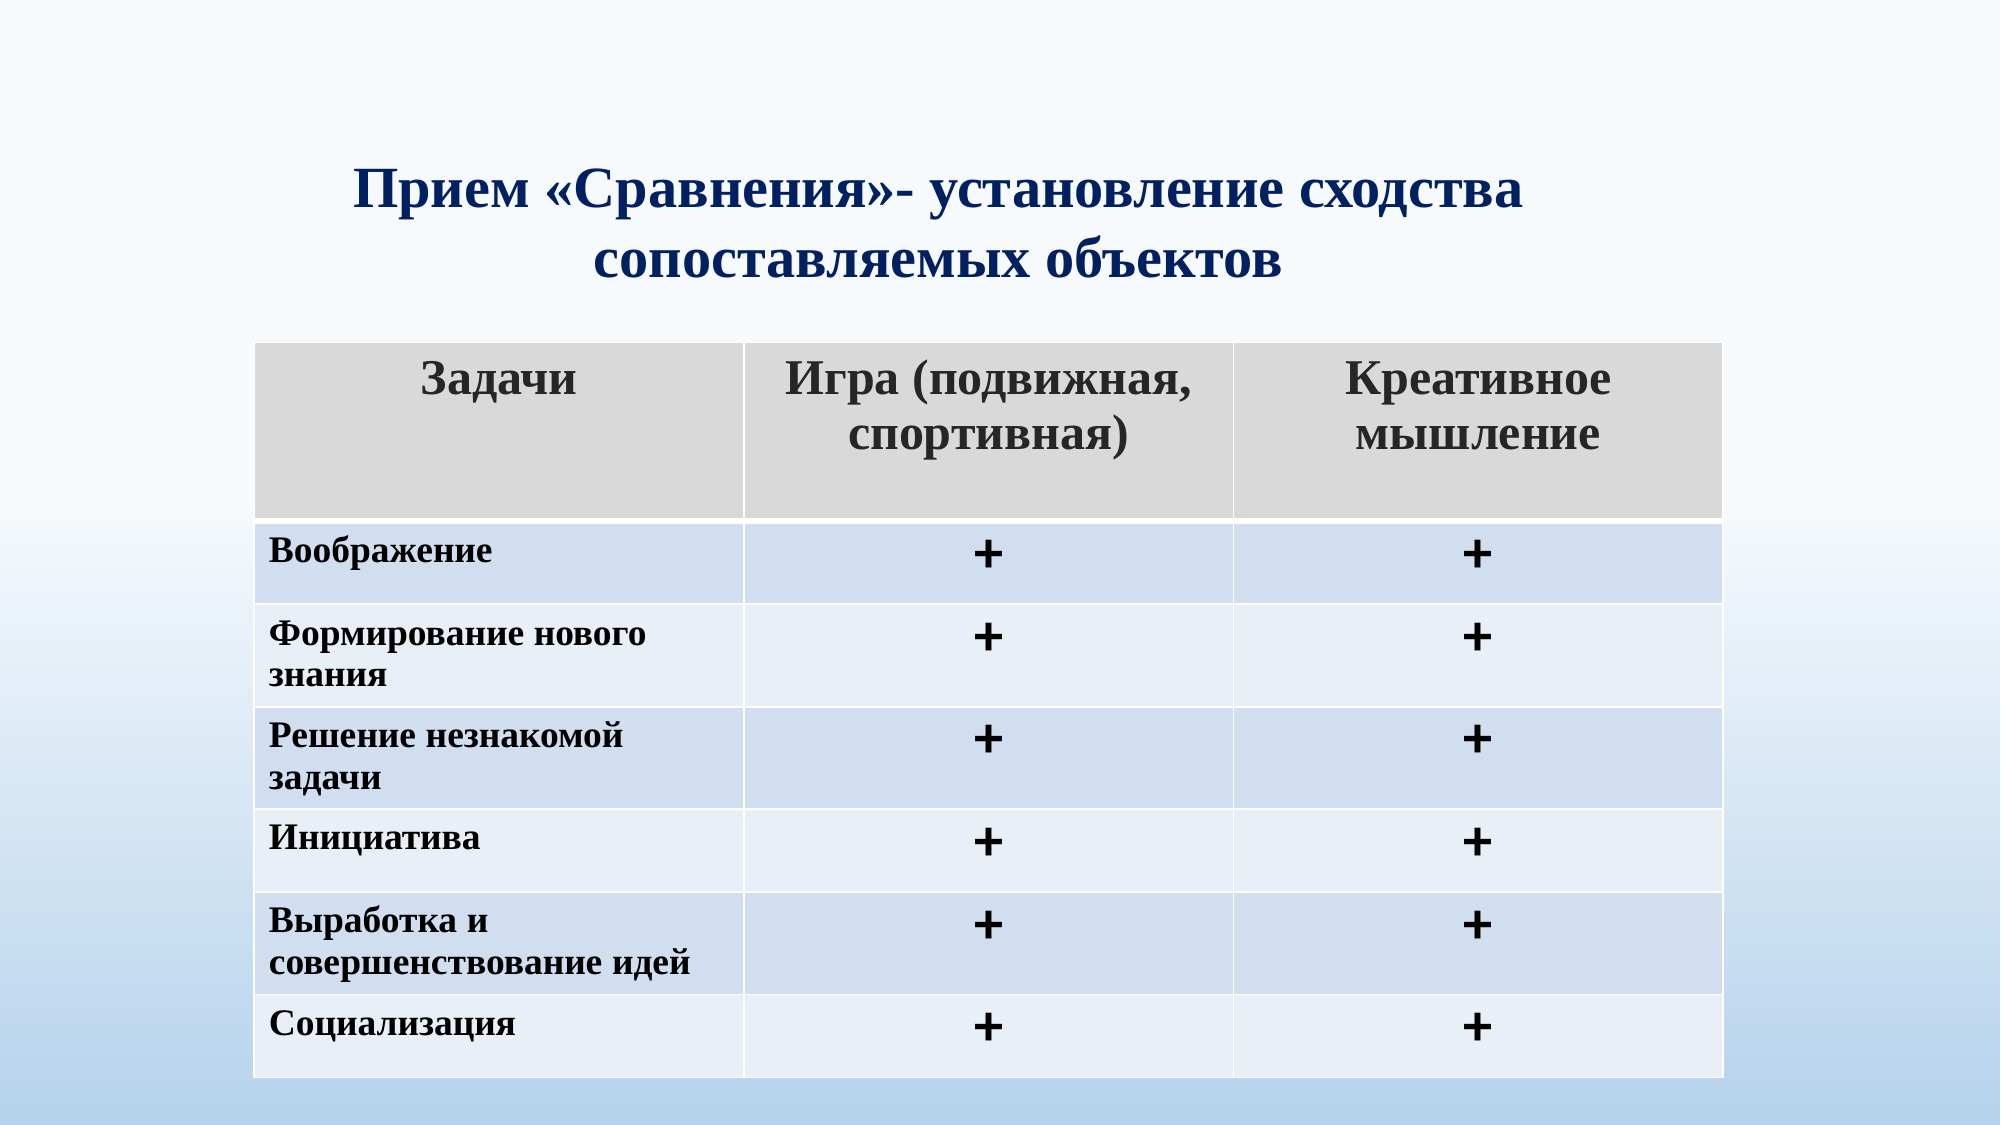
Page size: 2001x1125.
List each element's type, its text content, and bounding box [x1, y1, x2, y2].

table_cell + [745, 708, 1233, 808]
table_cell Социализация [255, 995, 743, 1077]
table_cell + [1234, 524, 1722, 603]
text_box Прием «Сравнения»- установление сходства сопоставляемых объектов [330, 141, 1546, 297]
table_cell Выработка и совершенствование идей [255, 893, 743, 994]
table_cell + [1234, 708, 1722, 808]
table_cell + [745, 524, 1233, 603]
table_header Креативное мышление [1234, 343, 1722, 518]
table_cell + [745, 893, 1233, 994]
text_box [16, 331, 473, 489]
table_cell + [745, 995, 1233, 1077]
table_cell + [1234, 605, 1722, 706]
table_header Задачи [255, 343, 743, 518]
table_cell + [1234, 995, 1722, 1077]
table_cell + [745, 605, 1233, 706]
title [133, 116, 1859, 299]
table_cell + [1234, 893, 1722, 994]
table_cell Формирование нового знания [255, 605, 743, 706]
table_cell Воображение [255, 524, 743, 603]
table_cell Решение незнакомой задачи [255, 708, 743, 808]
table_cell + [1234, 810, 1722, 891]
table_cell + [745, 810, 1233, 891]
table_header Игра (подвижная, спортивная) [745, 343, 1233, 518]
table_cell Инициатива [255, 810, 743, 891]
